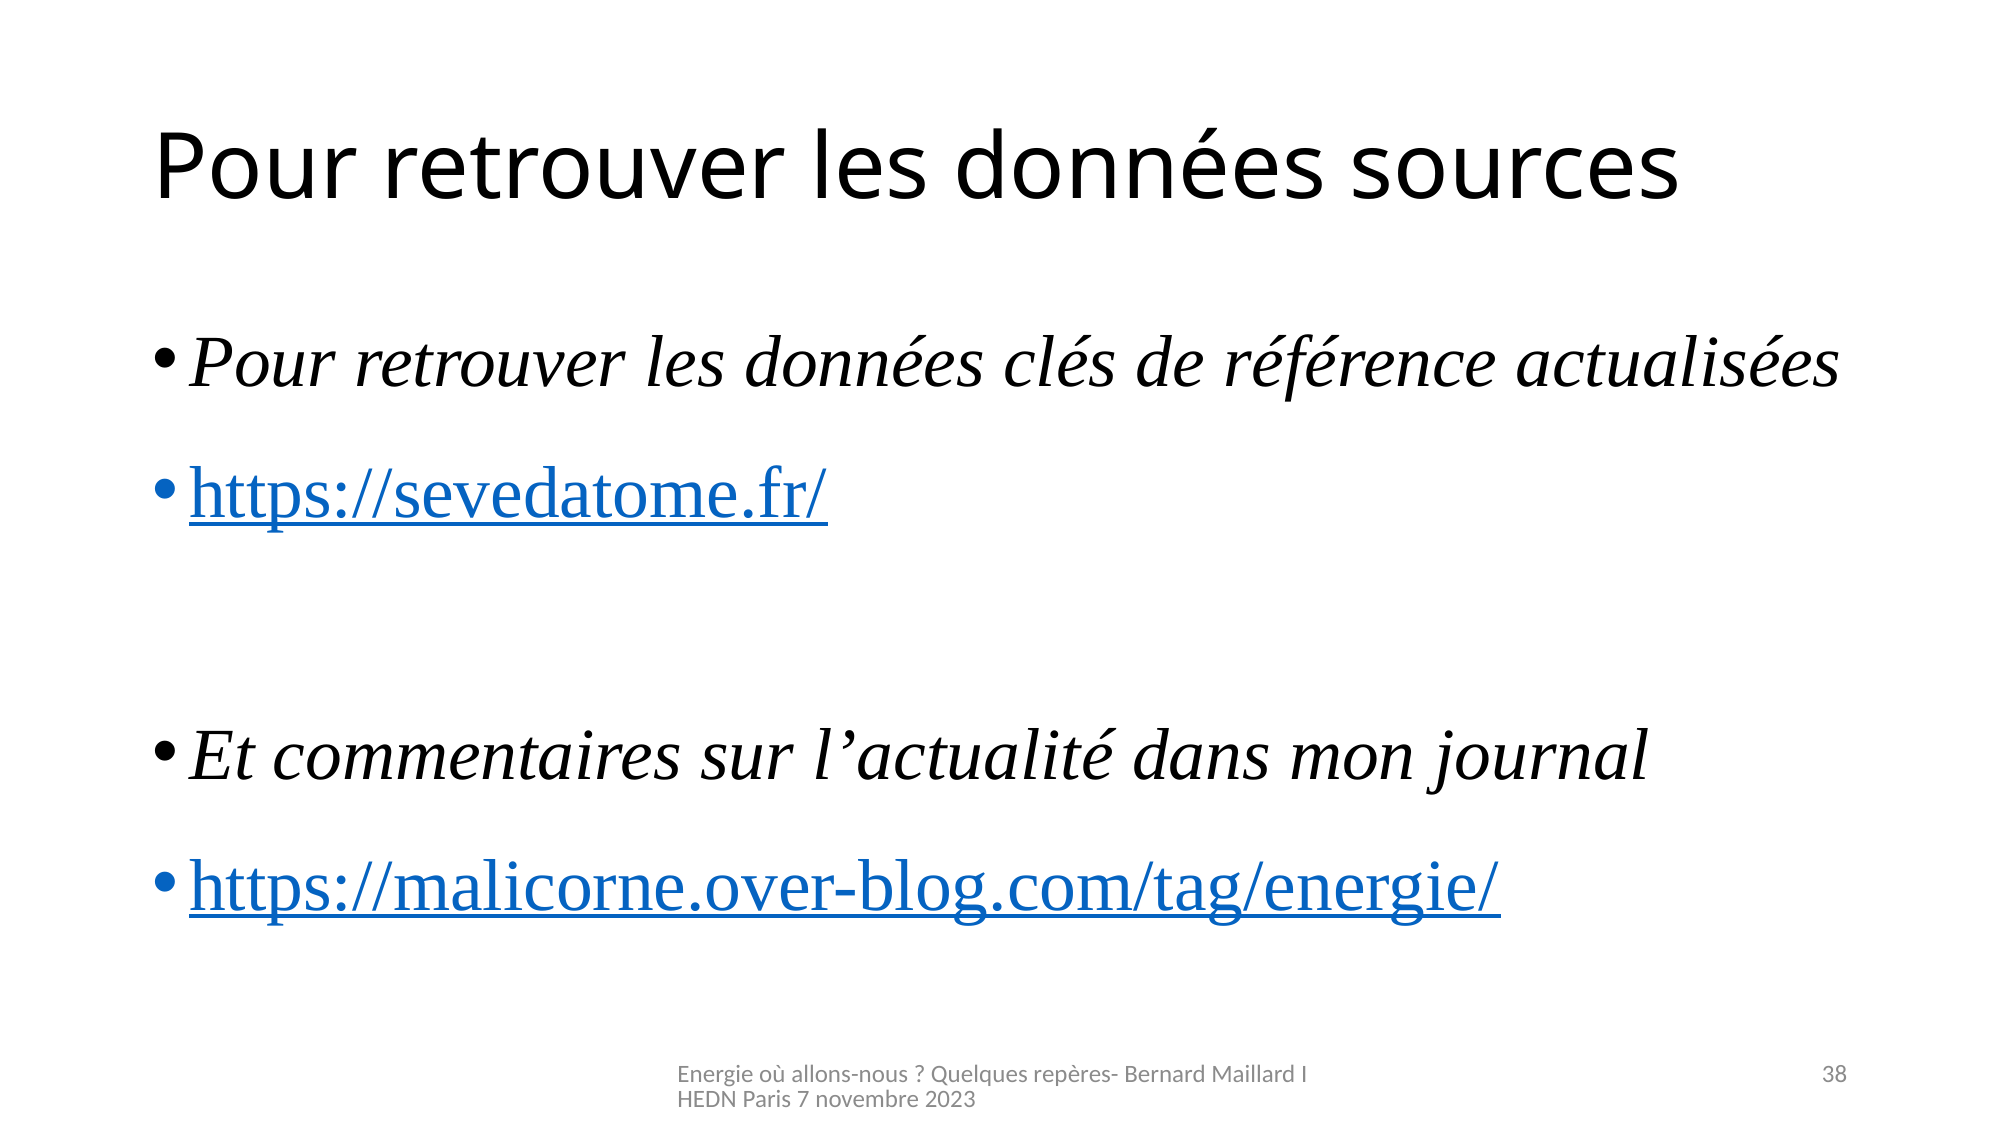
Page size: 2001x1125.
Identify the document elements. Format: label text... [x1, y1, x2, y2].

slide_number 38 [1412, 1042, 1863, 1103]
footer Energie où allons-nous ? Quelques repères- Bernard Maillard IHEDN Paris 7 novembre 2023 [662, 1042, 1338, 1103]
title Pour retrouver les données sources [137, 59, 1863, 278]
list Pour retrouver les données clés de référence actualisées https://sevedatome.fr/ Et commentaires sur l’actualité dans mon journal https://malicorne.over-blog.com/tag/energie/ [137, 299, 1863, 1014]
